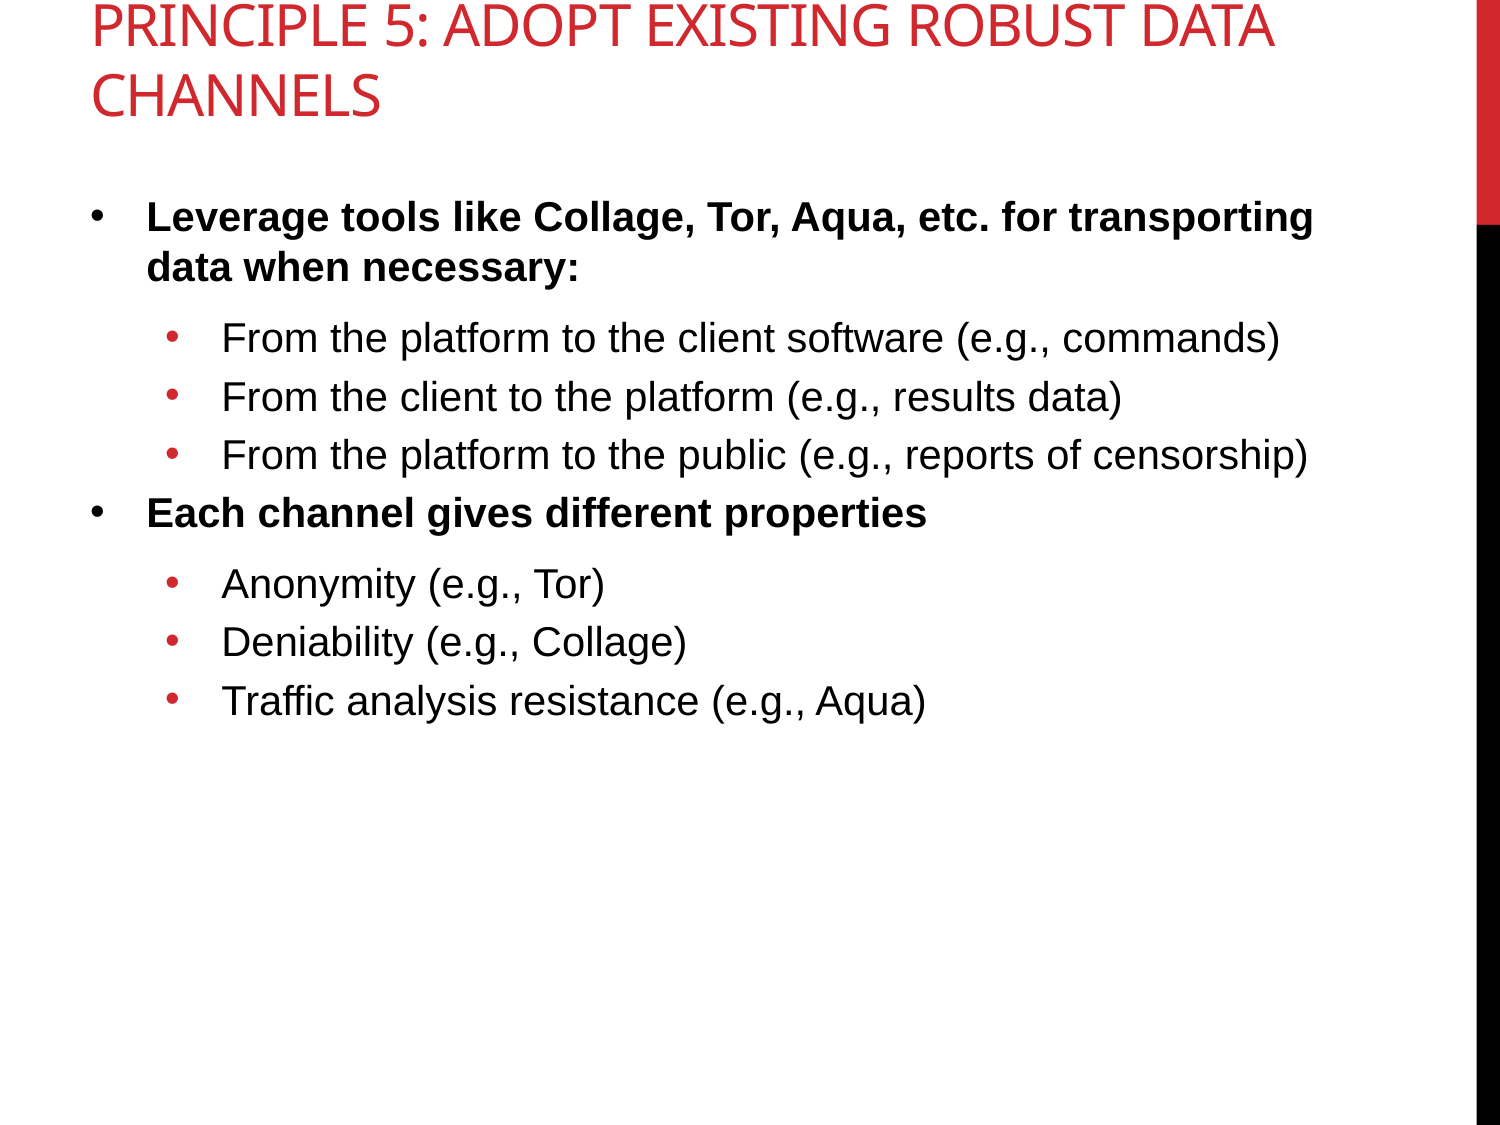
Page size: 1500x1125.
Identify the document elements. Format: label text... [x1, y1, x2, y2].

list Leverage tools like Collage, Tor, Aqua, etc. for transporting data when necessary: From the platform to the client software (e.g., commands) From the client to the platform (e.g., results data) From the platform to the public (e.g., reports of censorship) Each channel gives different properties Anonymity (e.g., Tor) Deniability (e.g., Collage) Traffic analysis resistance (e.g., Aqua) [75, 182, 1405, 1005]
title Principle 5: Adopt existing robust data channels [75, 25, 1405, 136]
